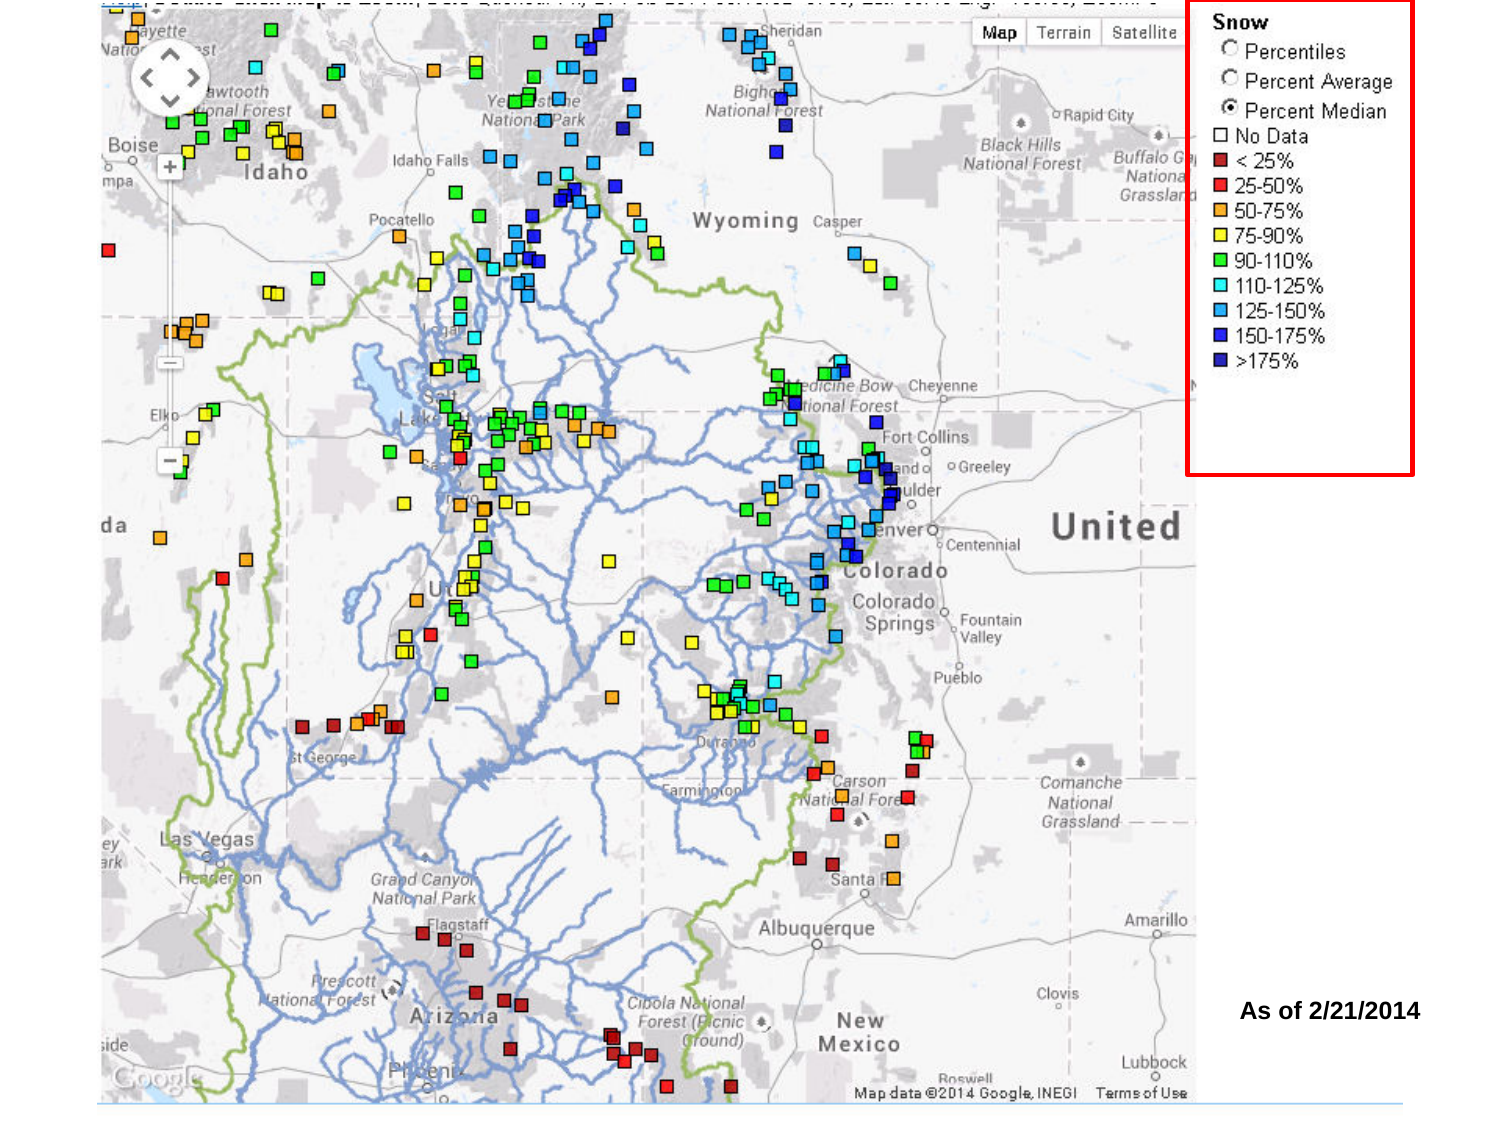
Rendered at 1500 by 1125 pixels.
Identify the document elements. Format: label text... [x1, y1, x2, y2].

picture [97, 2, 1403, 1123]
text_box As of 2/21/2014 [1407, 987, 1450, 1033]
text_box [1187, 0, 1413, 475]
